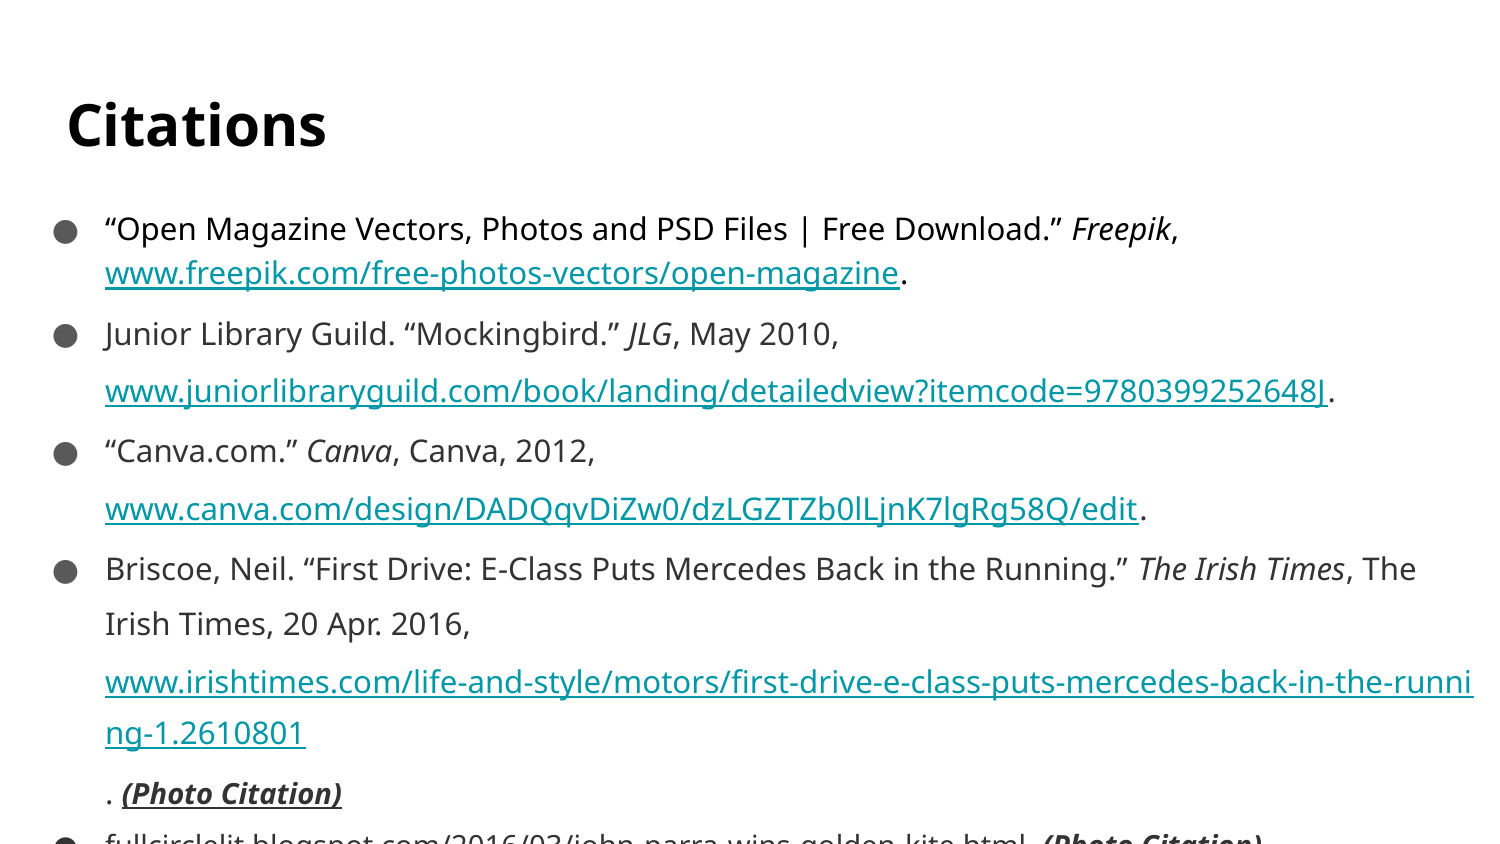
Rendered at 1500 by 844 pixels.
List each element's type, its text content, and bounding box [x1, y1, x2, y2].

title Citations [51, 72, 1449, 167]
list “Open Magazine Vectors, Photos and PSD Files | Free Download.” Freepik, www.freepik.com/free-photos-vectors/open-magazine. Junior Library Guild. “Mockingbird.” JLG, May 2010, www.juniorlibraryguild.com/book/landing/detailedview?itemcode=9780399252648J. “Canva.com.” Canva, Canva, 2012, www.canva.com/design/DADQqvDiZw0/dzLGZTZb0lLjnK7lgRg58Q/edit. Briscoe, Neil. “First Drive: E-Class Puts Mercedes Back in the Running.” The Irish Times, The Irish Times, 20 Apr. 2016, www.irishtimes.com/life-and-style/motors/first-drive-e-class-puts-mercedes-back-in-the-running-1.2610801. (Photo Citation) fullcirclelit.blogspot.com/2016/03/john-parra-wins-golden-kite.html. (Photo Citation) Yin, Maryann. “Longlist Revealed for 2015 National Book Award for Young People's Literature.” – Adweek, Adweek, 14 Sept. 2015, www.adweek.com/galleycat/2015-national-book-award-for-young-peoples-literature-longlist-unveiled/109792. (Photo Citation) “Templates: Blank Billboard and Pluffy Clouds - Ready for Commercial Advertisement.” FeaturePics, www.featurepics.com/online/Blank-Billboard-Pluffy-Clouds-636623.aspx. . (Photo Citation) [15, 189, 1493, 798]
